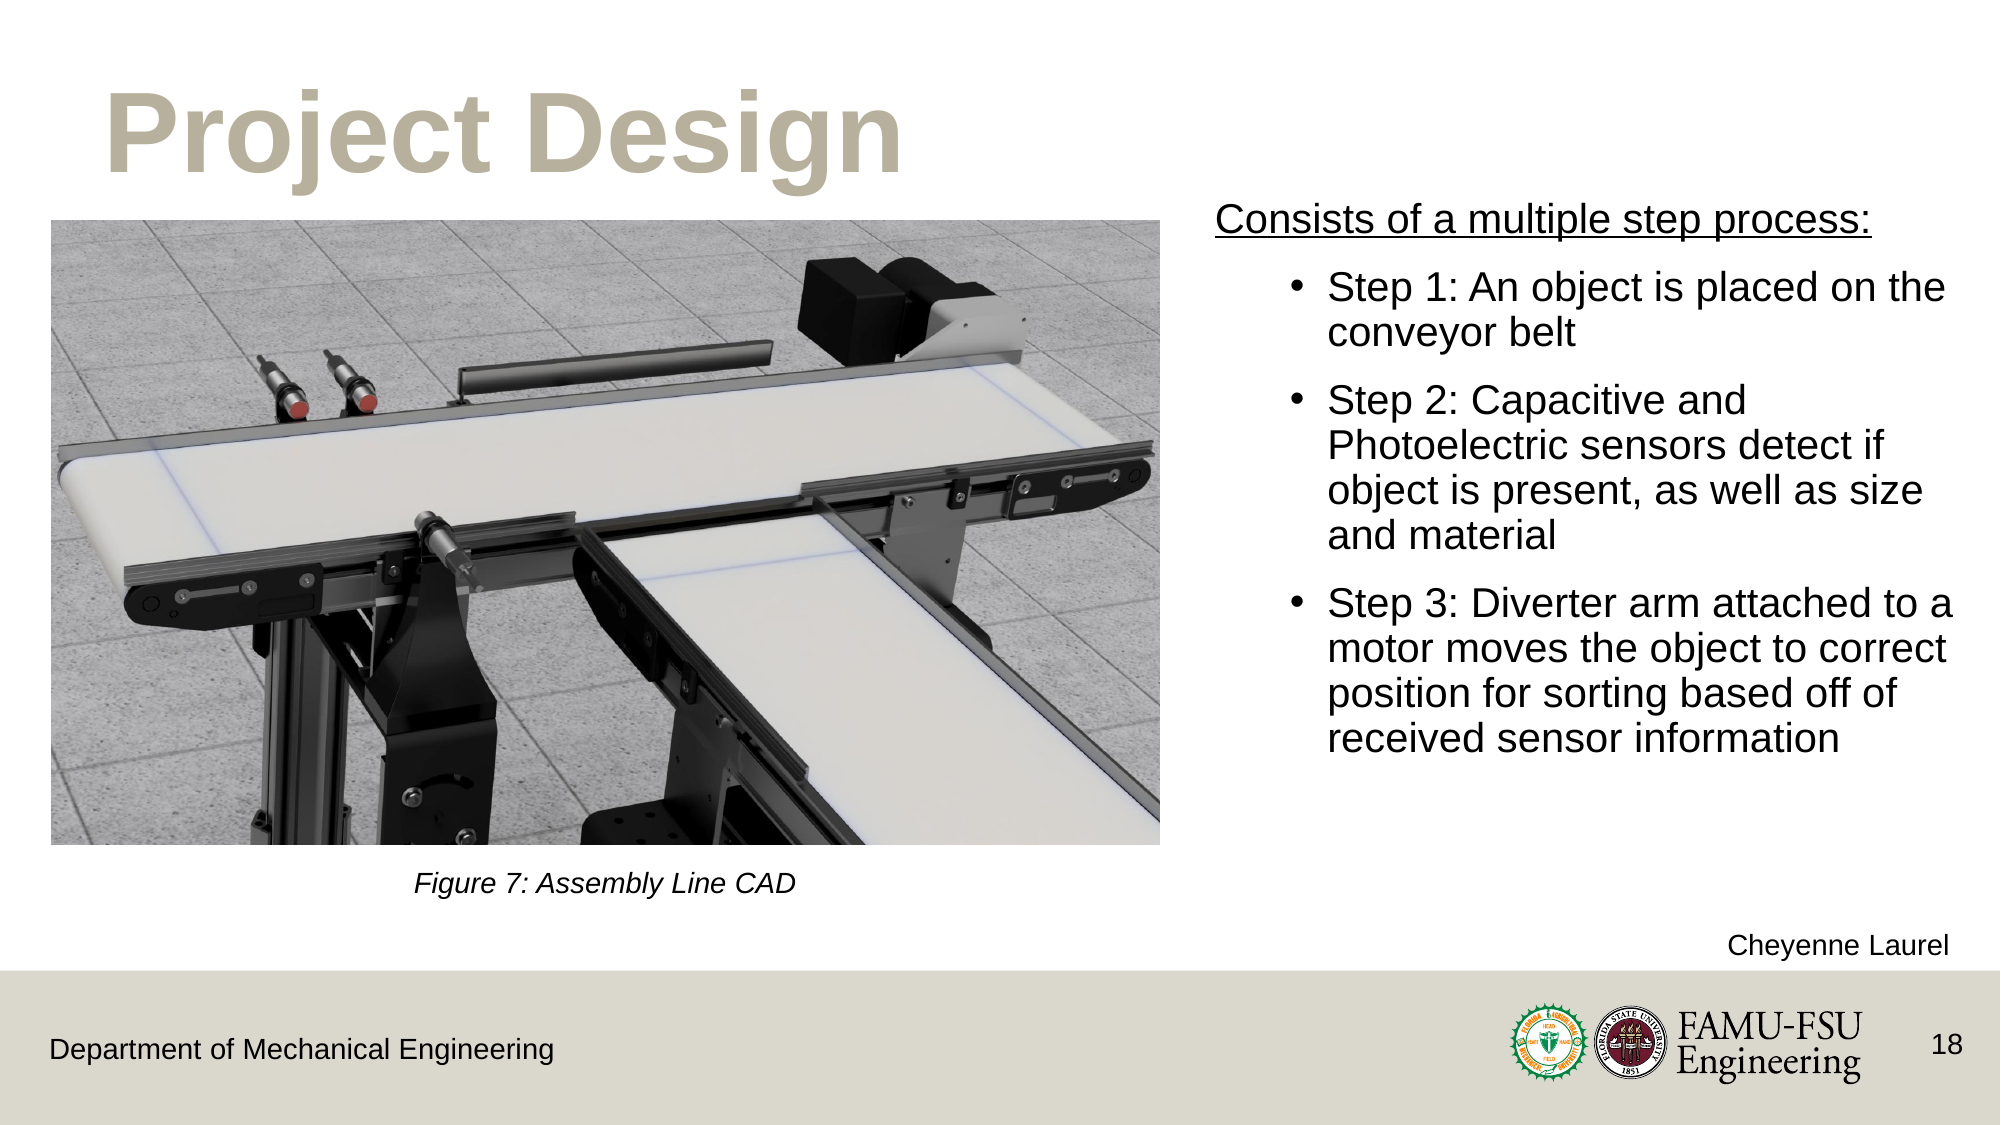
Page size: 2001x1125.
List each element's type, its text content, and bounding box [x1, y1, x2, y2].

slide_number 18 [1862, 1017, 1978, 1078]
text_box Cheyenne Laurel [1712, 923, 2000, 975]
text_box Figure 7: Assembly Line CAD [367, 857, 844, 908]
text_box Project Design [89, 66, 1815, 221]
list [51, 220, 1160, 845]
text_box Consists of a multiple step process: Step 1: An object is placed on the conveyor belt Step 2: Capacitive and Photoelectric sensors detect if object is present, as well as size and material Step 3: Diverter arm attached to a motor moves the object to correct position for sorting based off of received sensor information [1199, 189, 1972, 931]
